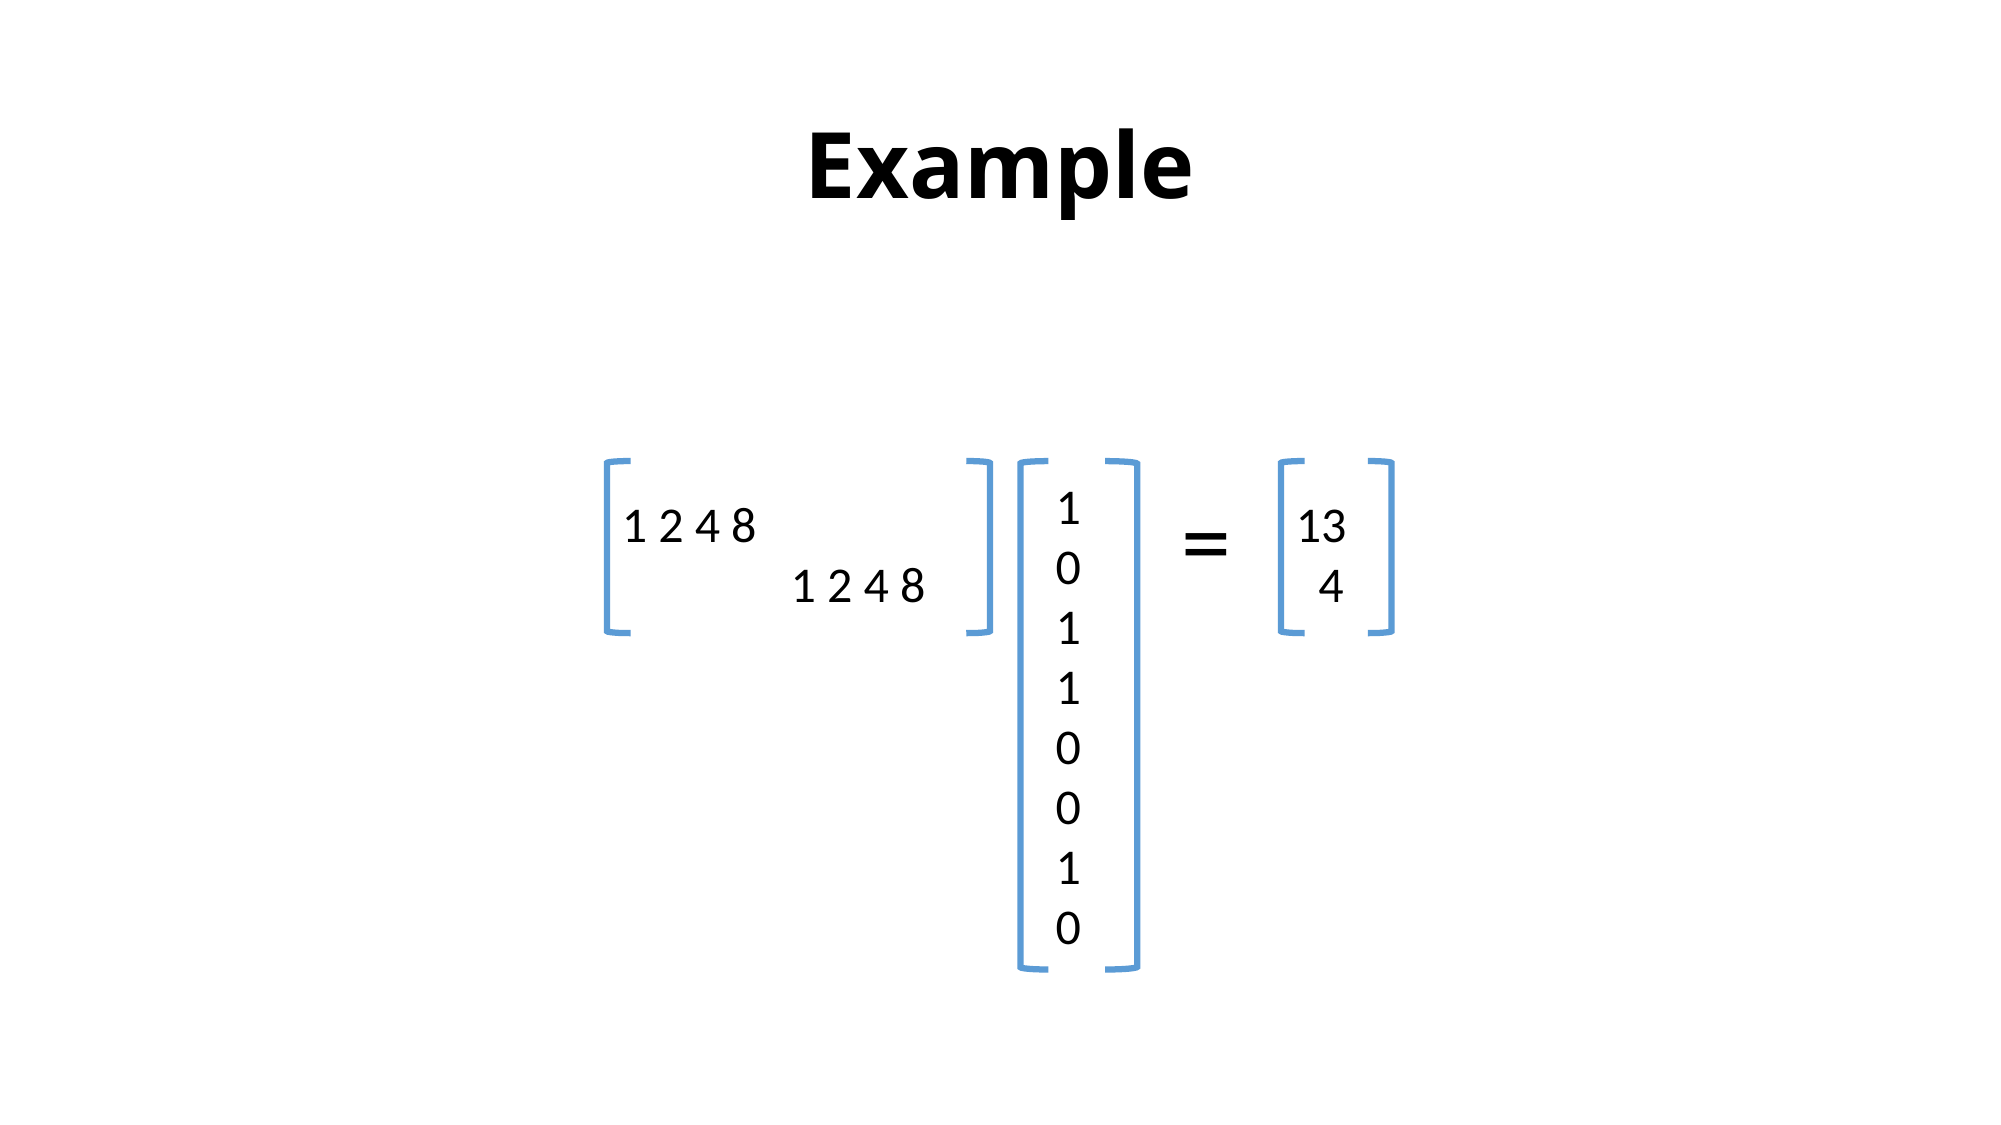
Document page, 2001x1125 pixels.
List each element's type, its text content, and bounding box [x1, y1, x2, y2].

text_box [1280, 460, 1305, 634]
text_box [1105, 460, 1138, 971]
text_box 13 4 [1305, 484, 1367, 620]
text_box [966, 460, 991, 634]
text_box 1 0 1 1 0 0 1 0 [1040, 467, 1127, 963]
title Example [137, 59, 1863, 278]
text_box [1019, 460, 1049, 971]
text_box 1 2 4 8 1 2 4 8 [631, 484, 966, 620]
text_box [606, 460, 631, 634]
text_box = [1166, 468, 1256, 604]
text_box [1367, 460, 1393, 634]
